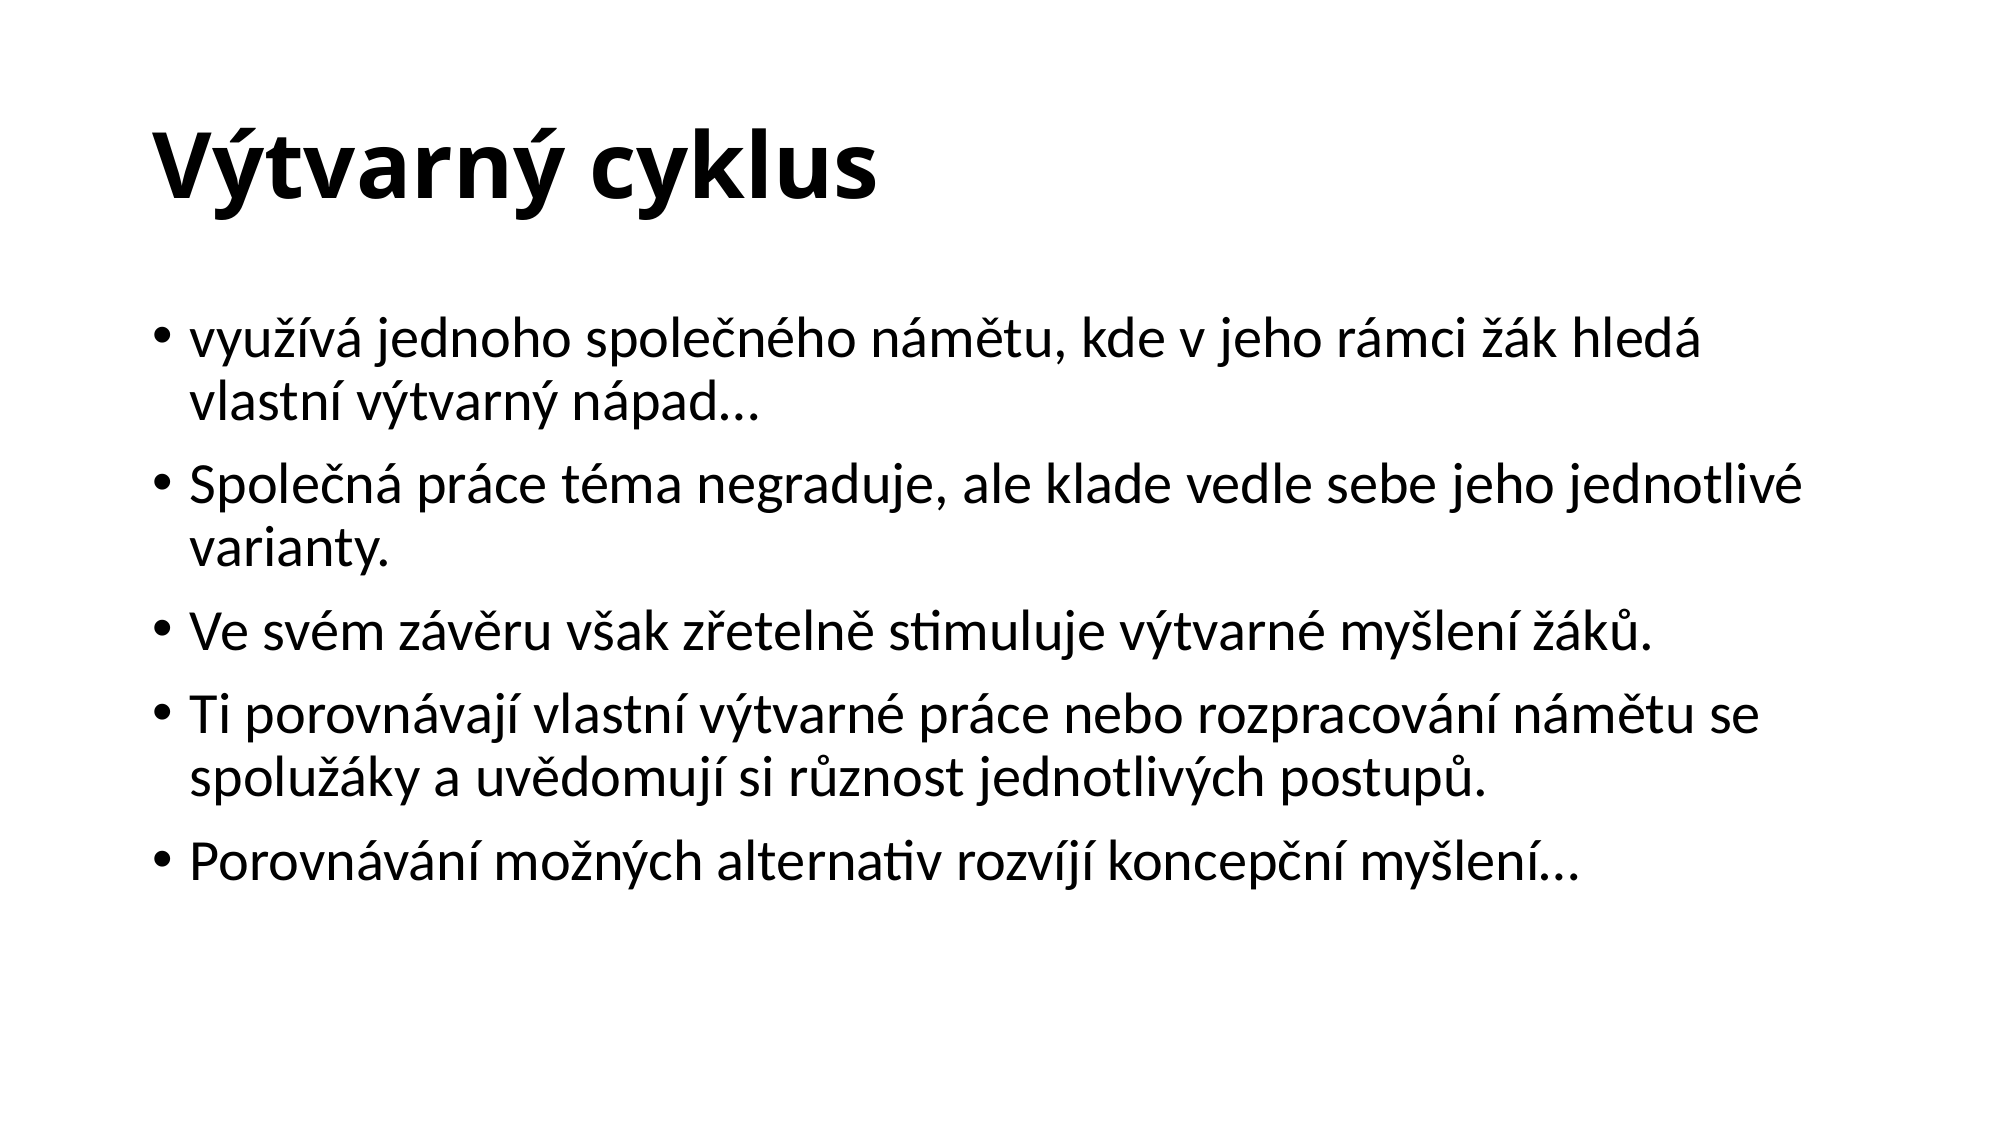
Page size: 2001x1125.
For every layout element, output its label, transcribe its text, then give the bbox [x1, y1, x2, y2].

title Výtvarný cyklus [137, 59, 1863, 278]
list využívá jednoho společného námětu, kde v jeho rámci žák hledá vlastní výtvarný nápad… Společná práce téma negraduje, ale klade vedle sebe jeho jednotlivé varianty. Ve svém závěru však zřetelně stimuluje výtvarné myšlení žáků. Ti porovnávají vlastní výtvarné práce nebo rozpracování námětu se spolužáky a uvědomují si různost jednotlivých postupů. Porovnávání možných alternativ rozvíjí koncepční myšlení… [137, 299, 1863, 1014]
